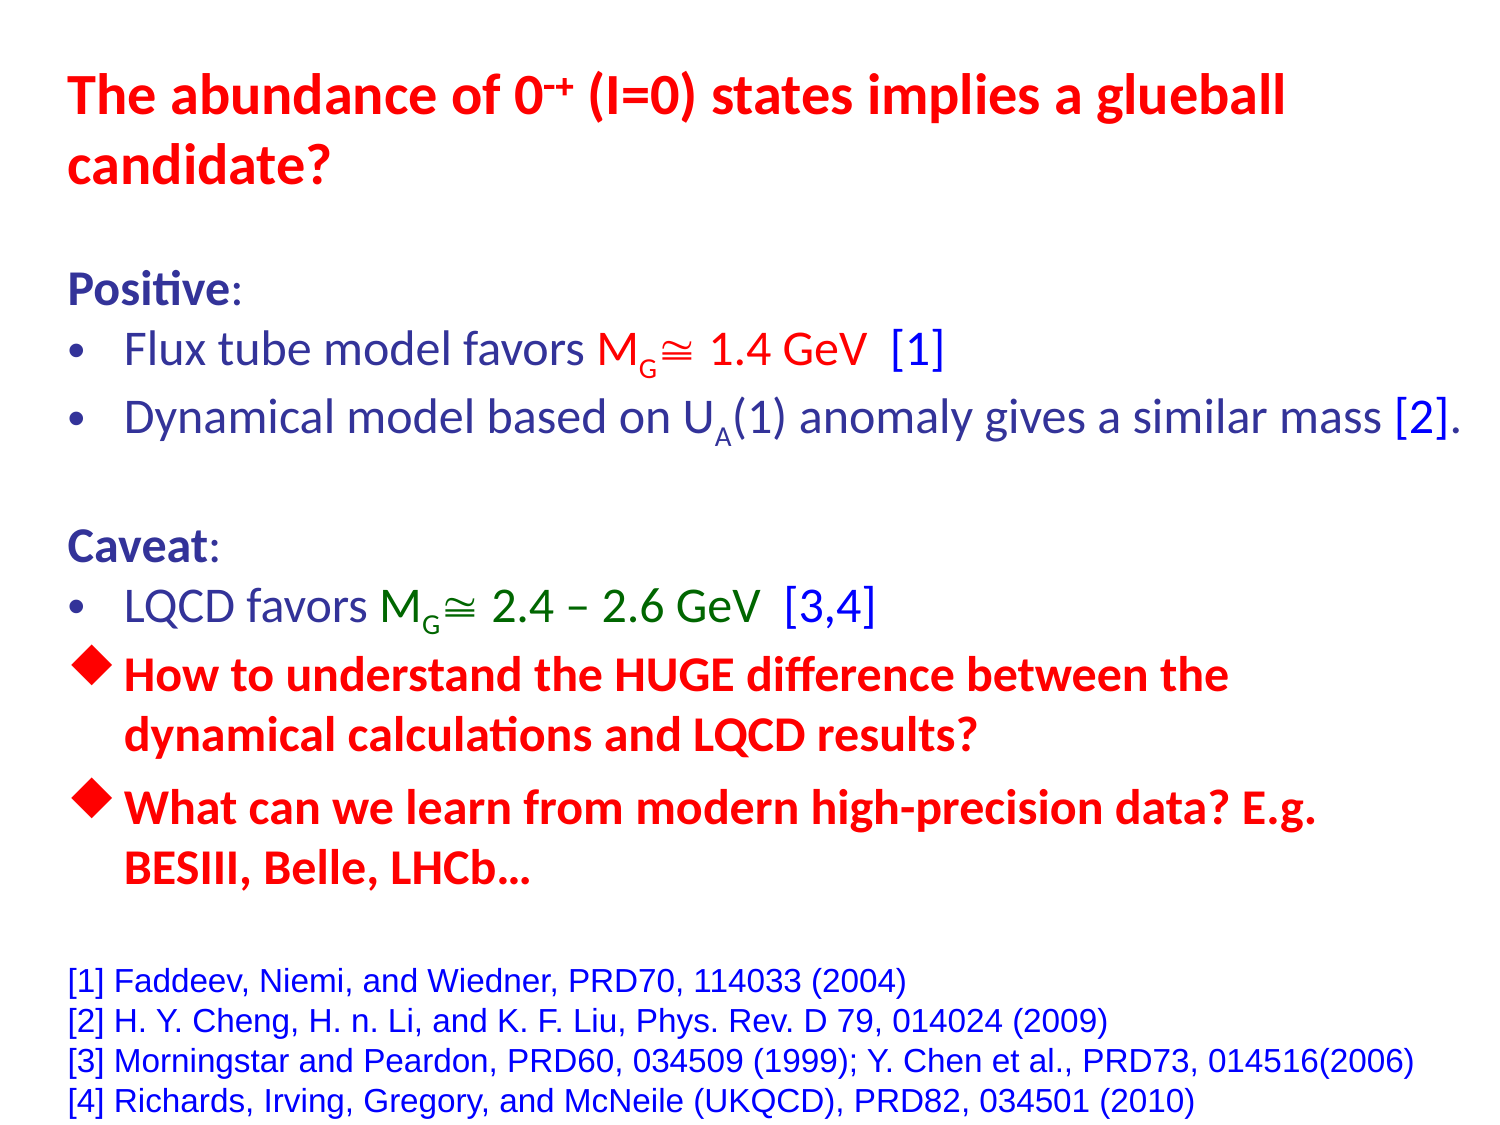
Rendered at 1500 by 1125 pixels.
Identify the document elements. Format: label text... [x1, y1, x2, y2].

text_box [1] Faddeev, Niemi, and Wiedner, PRD70, 114033 (2004) [2] H. Y. Cheng, H. n. Li, and K. F. Liu, Phys. Rev. D 79, 014024 (2009) [3] Morningstar and Peardon, PRD60, 034509 (1999); Y. Chen et al., PRD73, 014516(2006) [4] Richards, Irving, Gregory, and McNeile (UKQCD), PRD82, 034501 (2010) [52, 952, 1459, 1125]
text_box The abundance of 0 (I=0) states implies a glueball candidate? Positive: Flux tube model favors MG 1.4 GeV [1] Dynamical model based on UA(1) anomaly gives a similar mass [2]. Caveat: LQCD favors MG 2.4 – 2.6 GeV [3,4] [52, 48, 1485, 708]
text_box How to understand the HUGE difference between the dynamical calculations and LQCD results? What can we learn from modern high-precision data? E.g. BESIII, Belle, LHCb… [52, 634, 1438, 902]
